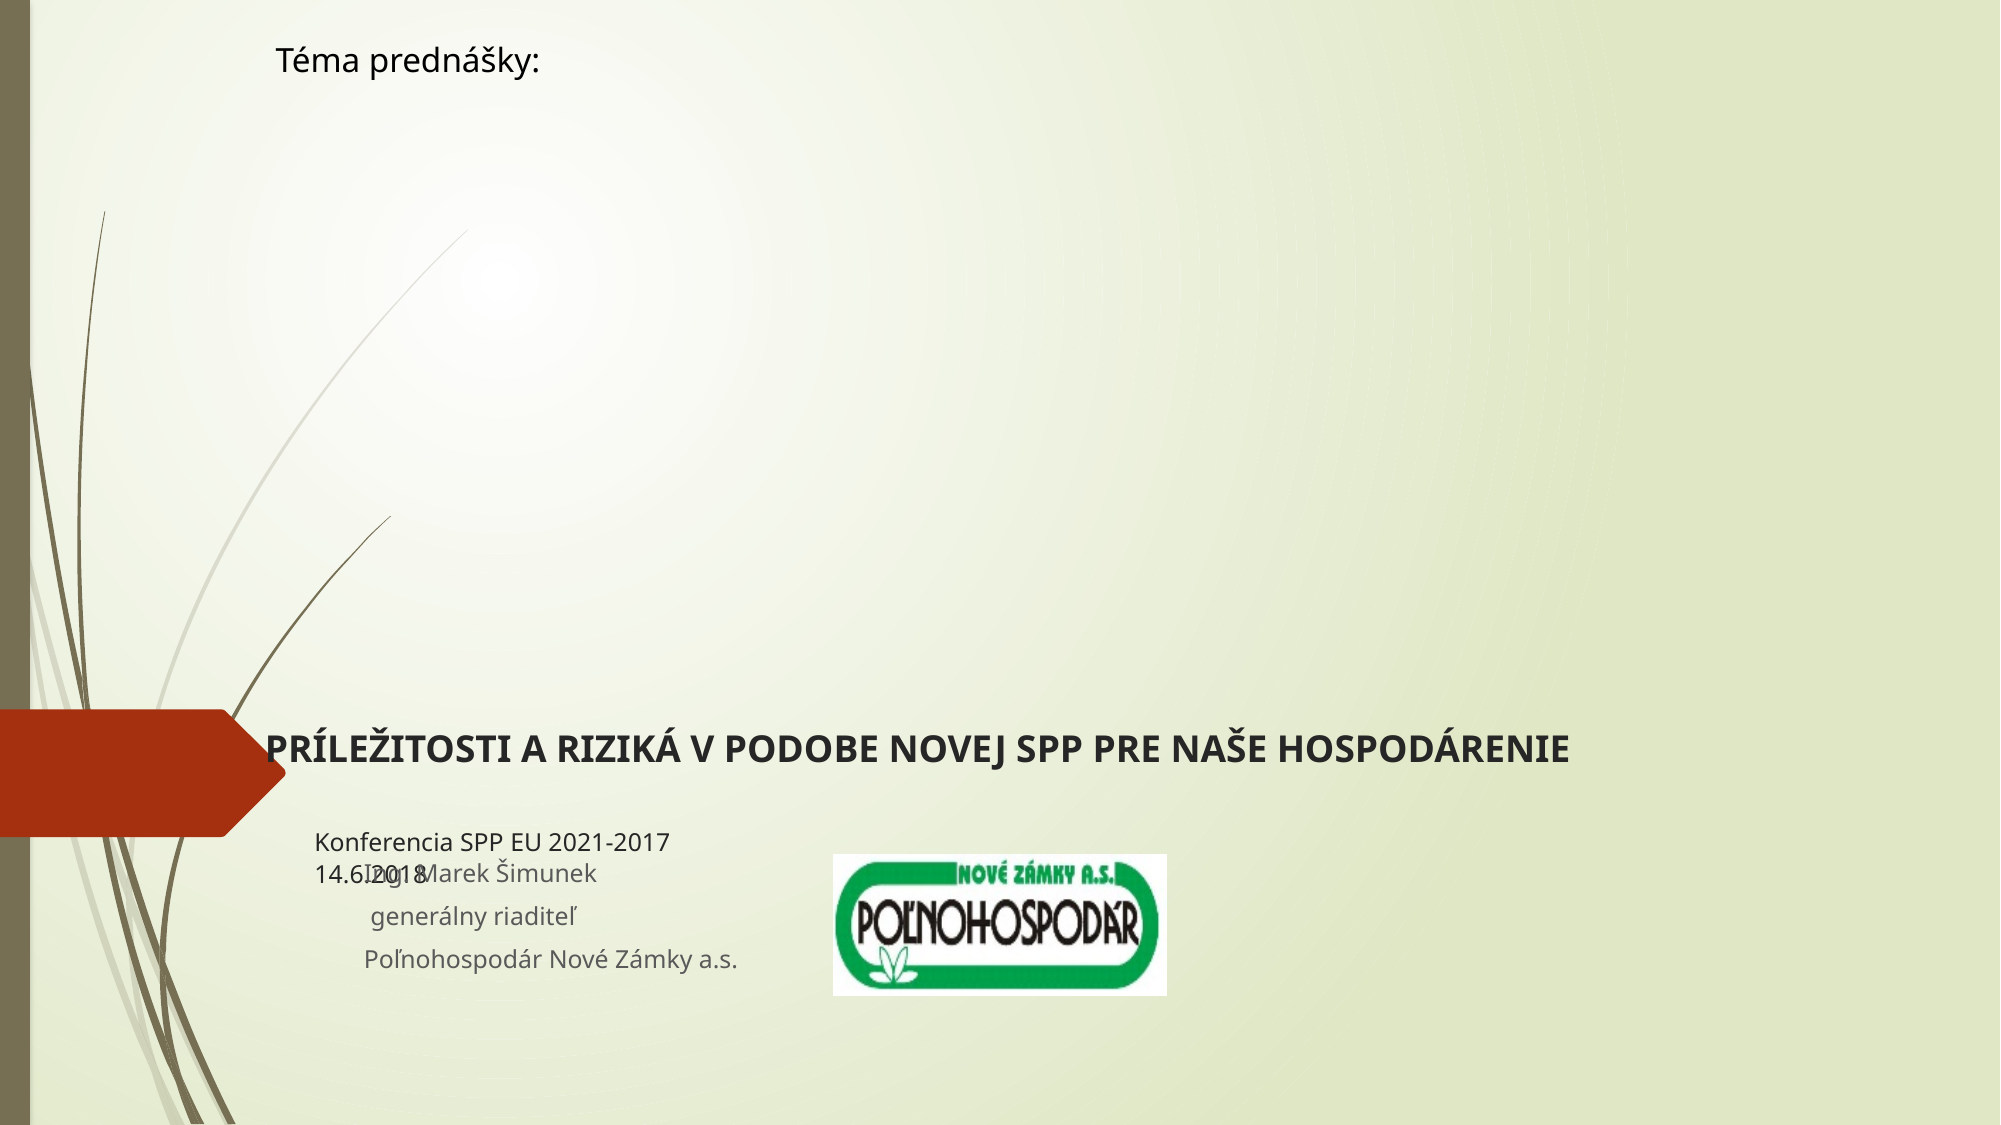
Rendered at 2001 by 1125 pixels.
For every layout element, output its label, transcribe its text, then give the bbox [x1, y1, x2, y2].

subtitle Ing. Marek Šimunek generálny riaditeľ Poľnohospodár Nové Zámky a.s. [249, 633, 1796, 984]
title Príležitosti a riziká v podobe novej spp pre naše hospodárenie Konferencia SPP EU 2021-2017 14.6.2018 [249, 136, 1750, 633]
picture [833, 854, 1167, 997]
text_box Téma prednášky: [260, 31, 600, 87]
